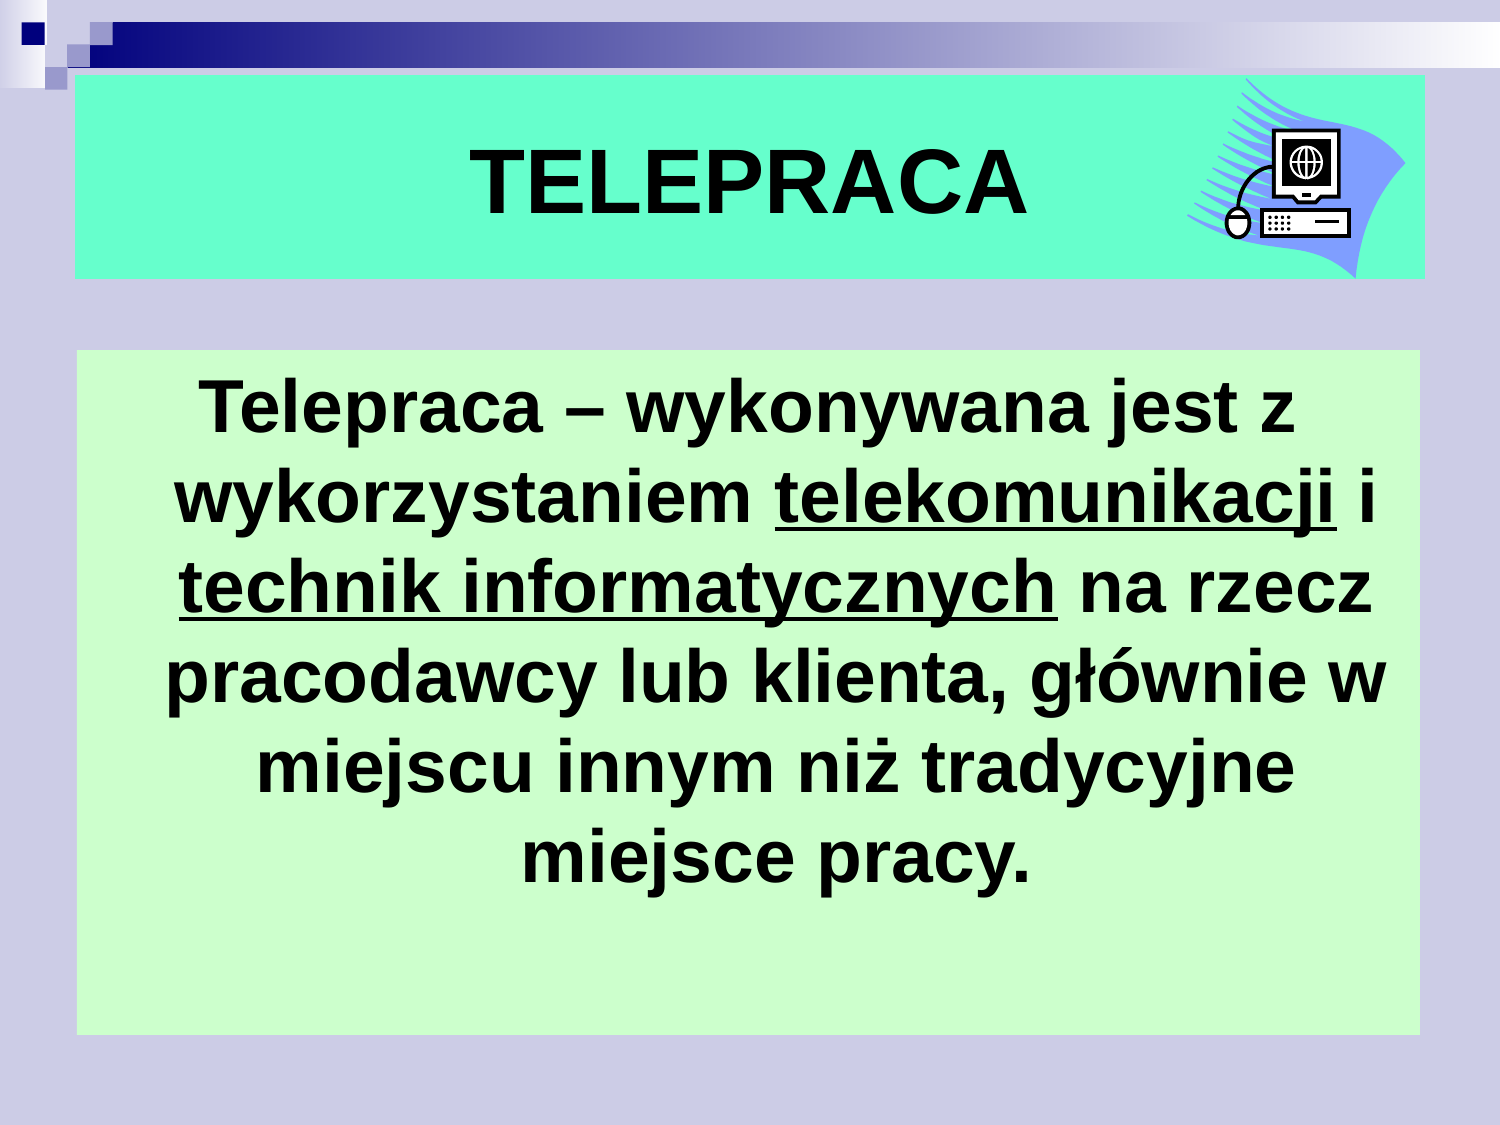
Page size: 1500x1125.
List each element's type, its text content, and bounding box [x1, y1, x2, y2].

list Telepraca – wykonywana jest z wykorzystaniem telekomunikacji i technik informatycznych na rzecz pracodawcy lub klienta, głównie w miejscu innym niż tradycyjne miejsce pracy. [76, 349, 1421, 1036]
title TELEPRACA [74, 74, 1426, 280]
picture [1186, 77, 1406, 279]
